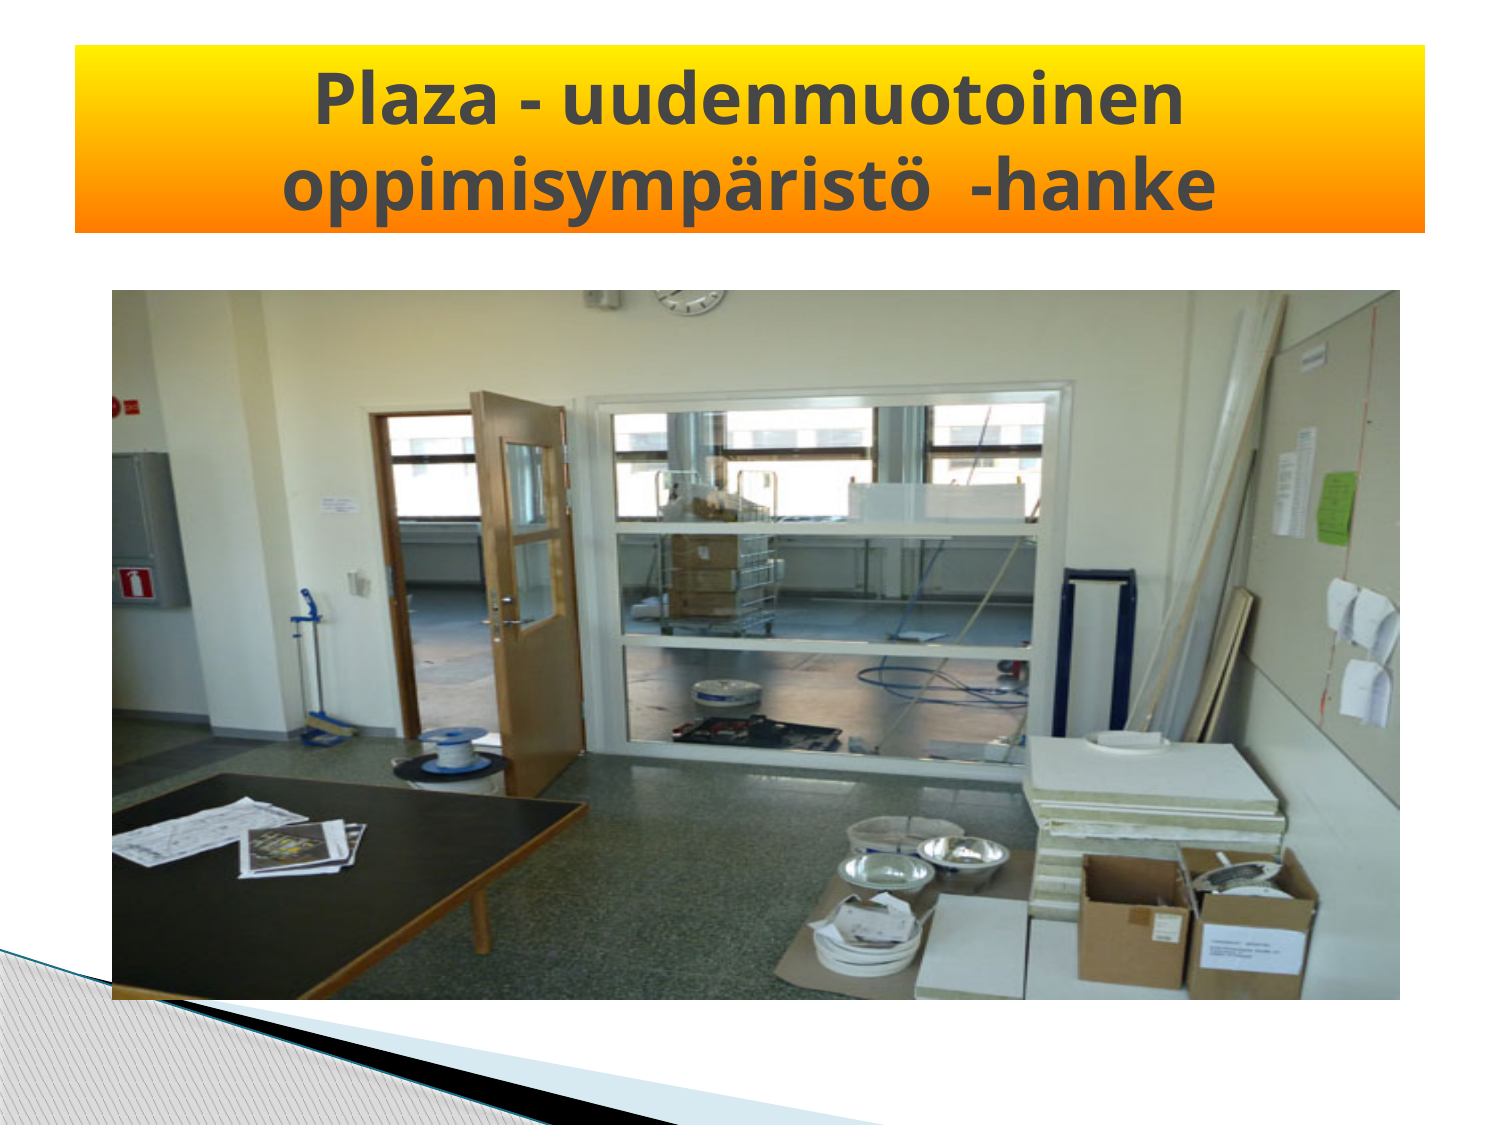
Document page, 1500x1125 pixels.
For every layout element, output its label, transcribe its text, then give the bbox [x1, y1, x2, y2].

title Plaza - uudenmuotoinen oppimisympäristö -hanke [75, 45, 1425, 233]
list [111, 290, 1400, 1000]
